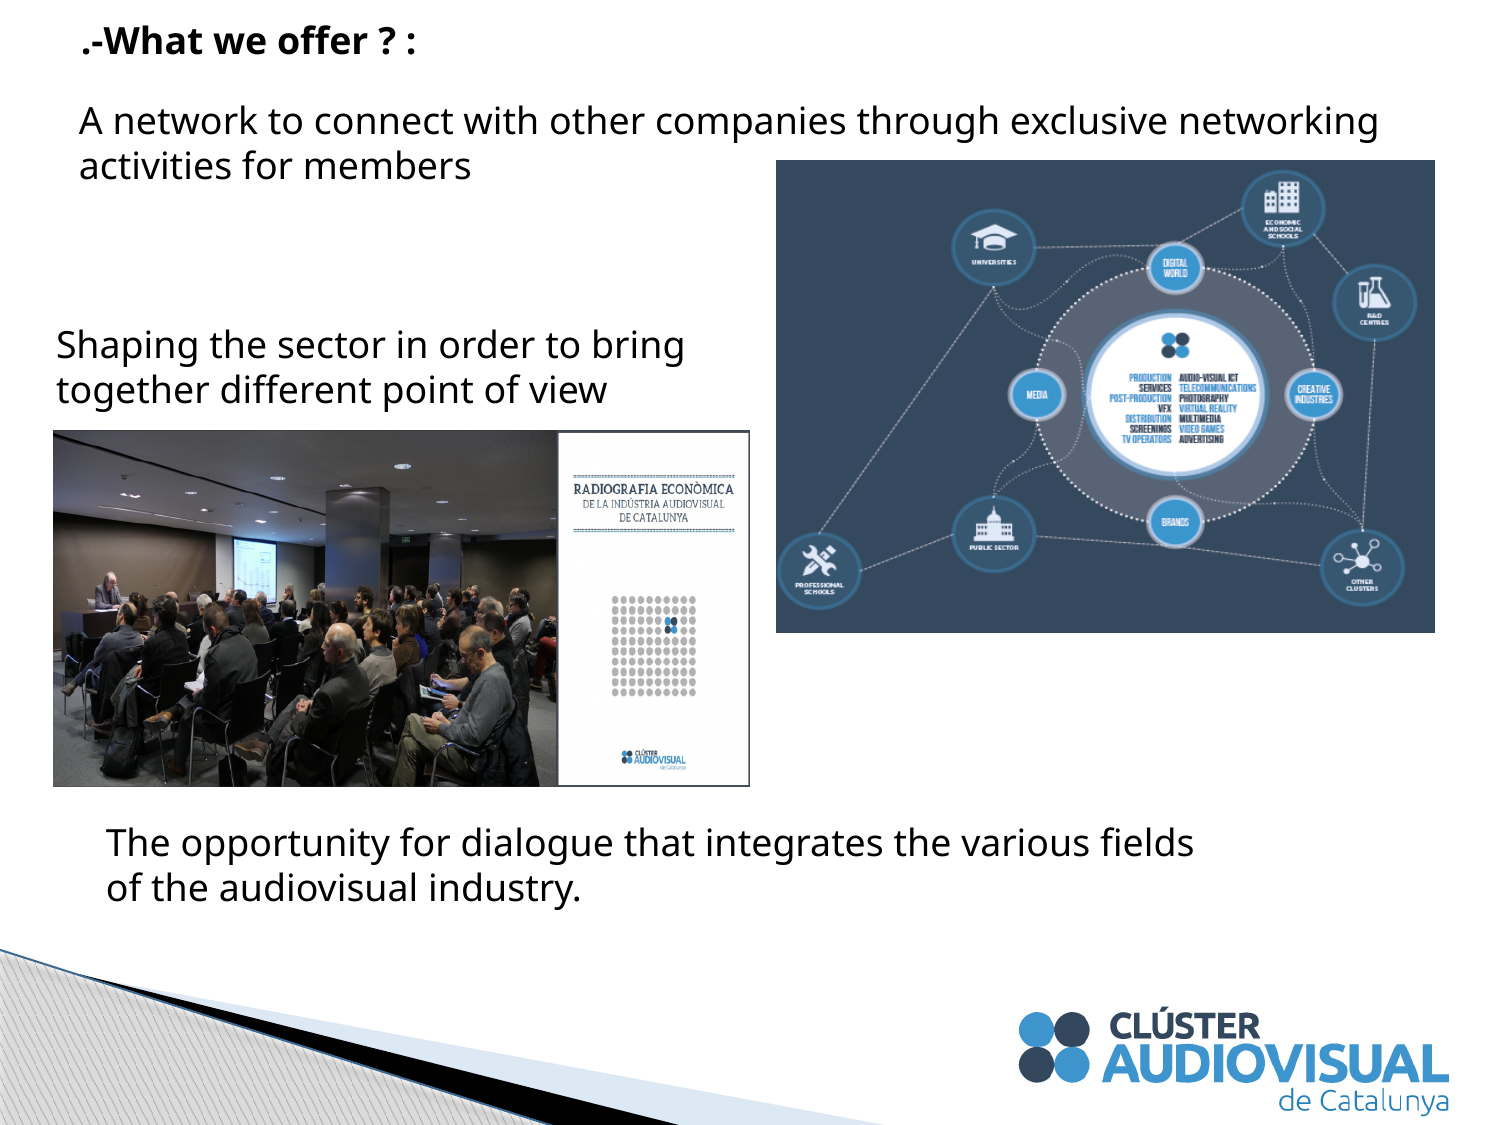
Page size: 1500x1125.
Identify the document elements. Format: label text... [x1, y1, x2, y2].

picture [52, 430, 751, 788]
picture [997, 987, 1471, 1125]
text_box Shaping the sector in order to bring together different point of view [41, 313, 739, 419]
text_box The opportunity for dialogue that integrates the various fields of the audiovisual industry. [91, 811, 1221, 1007]
text_box A network to connect with other companies through exclusive networking activities for members [64, 89, 1435, 195]
picture [775, 160, 1436, 634]
text_box .-What we offer ? : [66, 10, 433, 70]
